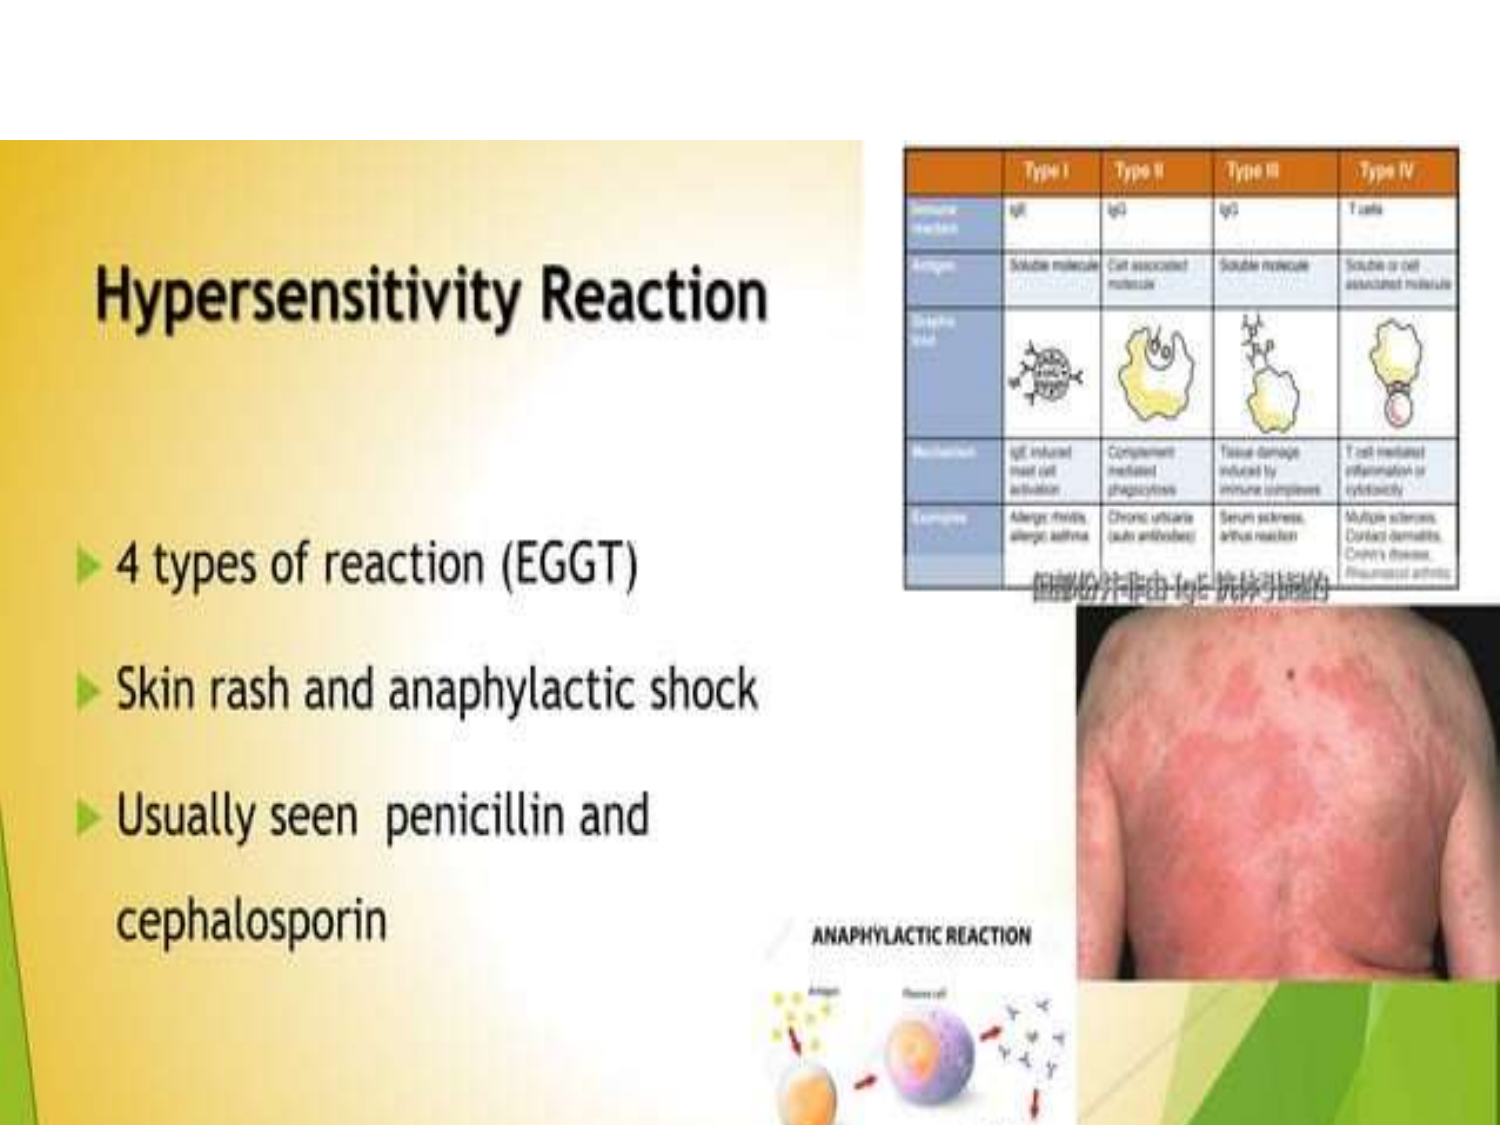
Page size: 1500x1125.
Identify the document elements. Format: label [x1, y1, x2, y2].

picture [0, 139, 1500, 1125]
